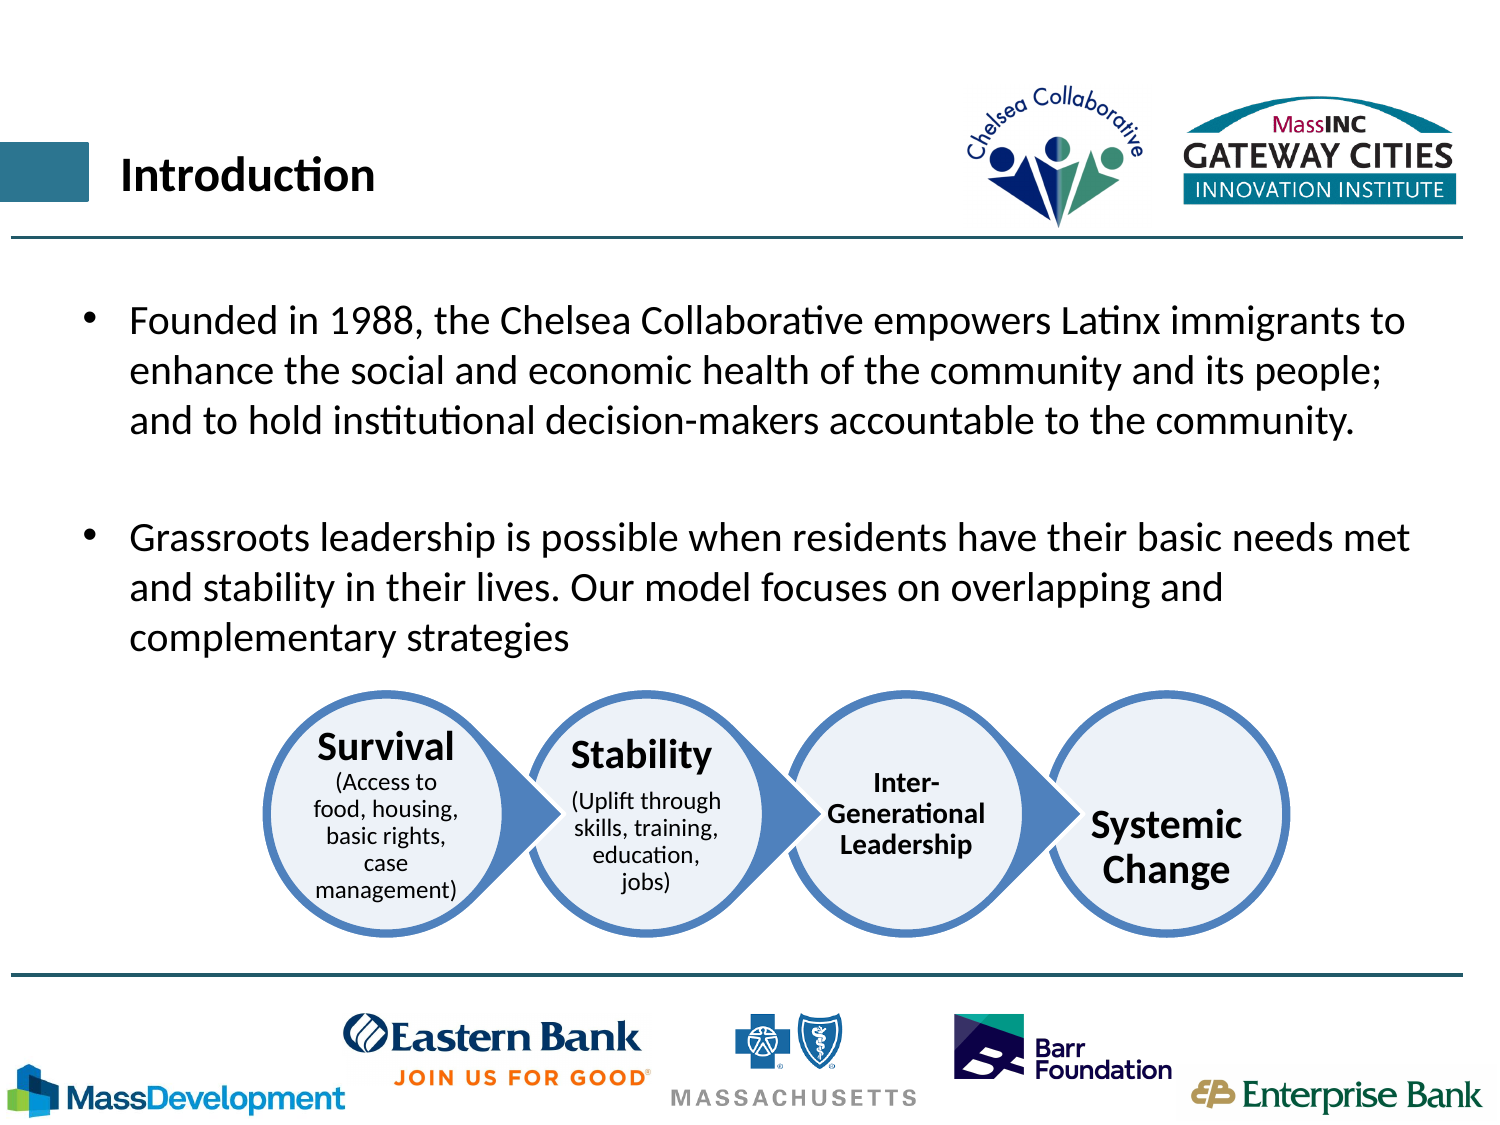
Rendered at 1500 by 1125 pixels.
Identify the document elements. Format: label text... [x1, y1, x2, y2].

title Introduction [112, 133, 1117, 209]
picture [963, 54, 1490, 246]
picture [935, 995, 1497, 1121]
picture [6, 1013, 652, 1125]
picture [671, 1013, 916, 1106]
list Founded in 1988, the Chelsea Collaborative empowers Latinx immigrants to enhance the social and economic health of the community and its people; and to hold institutional decision-makers accountable to the community. Grassroots leadership is possible when residents have their basic needs met and stability in their lives. Our model focuses on overlapping and complementary strategies [75, 284, 1425, 954]
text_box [208, 635, 1293, 993]
